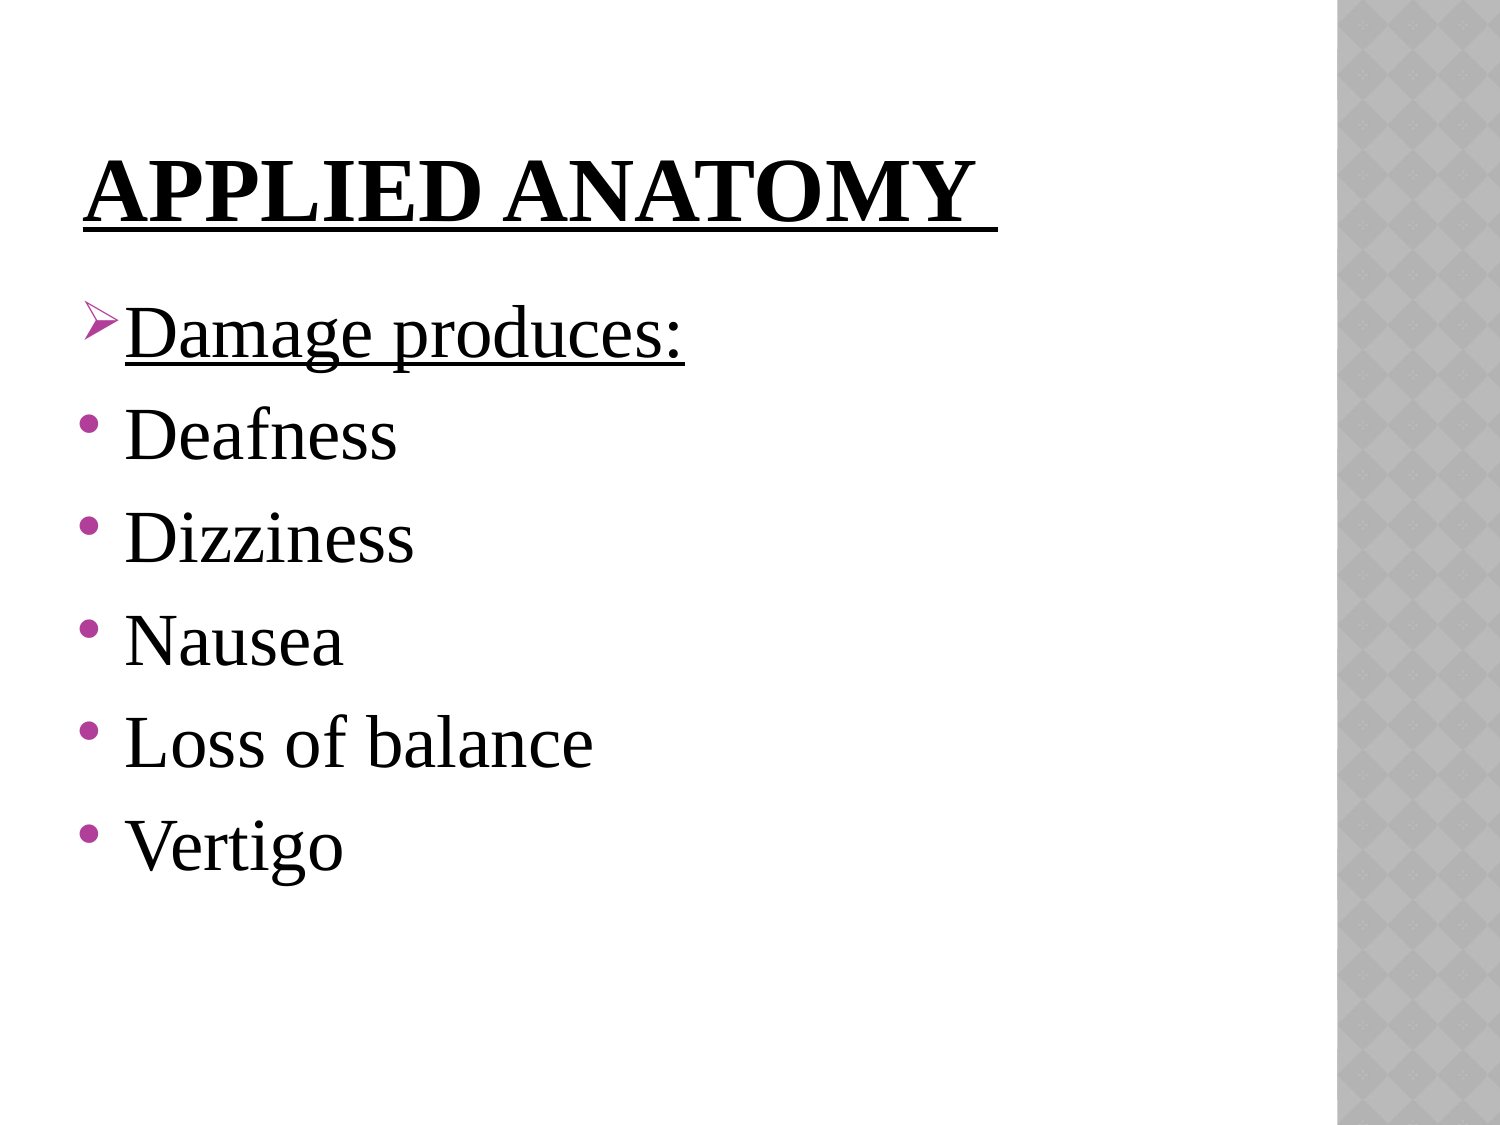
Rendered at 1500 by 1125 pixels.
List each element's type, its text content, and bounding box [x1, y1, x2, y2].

list Damage produces: Deafness Dizziness Nausea Loss of balance Vertigo [64, 274, 1416, 1125]
title applied ANATOMY [75, 52, 1263, 240]
